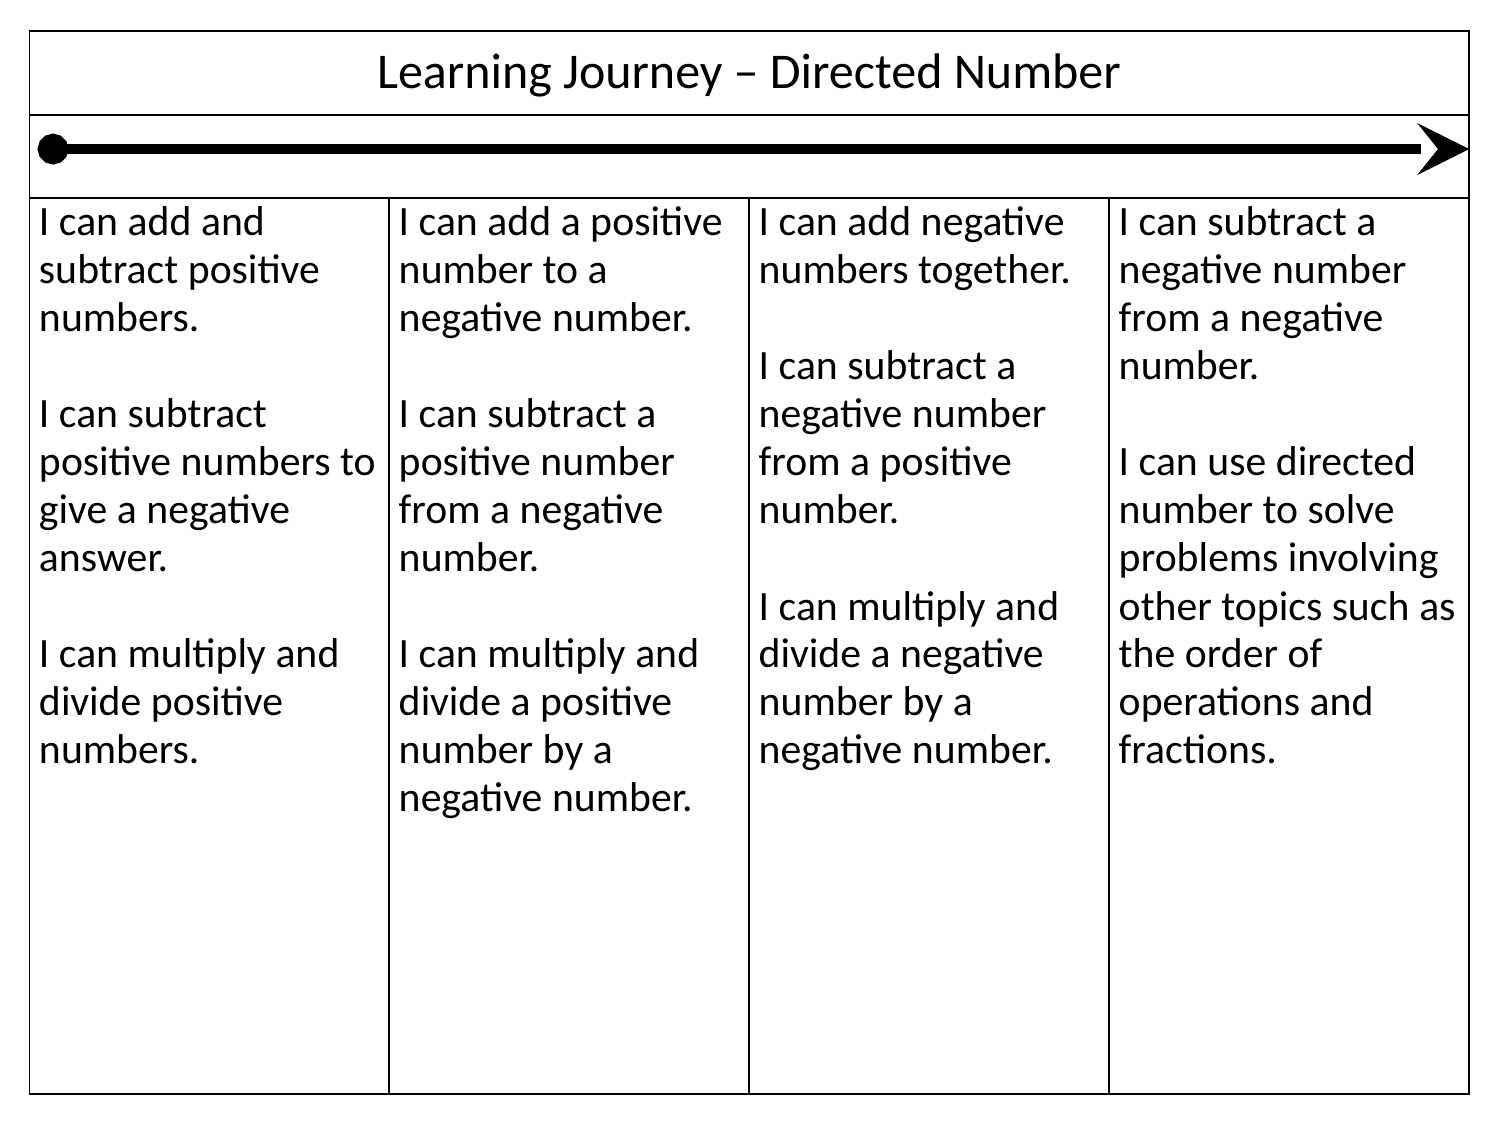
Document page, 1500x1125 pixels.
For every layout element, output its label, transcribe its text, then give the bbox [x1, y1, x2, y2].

table_cell I can add and subtract positive numbers. I can subtract positive numbers to give a negative answer. I can multiply and divide positive numbers. [30, 199, 388, 1093]
table_header Learning Journey – Directed Number [30, 32, 1468, 114]
table_cell I can add negative numbers together. I can subtract a negative number from a positive number. I can multiply and divide a negative number by a negative number. [750, 199, 1108, 1093]
table_cell I can subtract a negative number from a negative number. I can use directed number to solve problems involving other topics such as the order of operations and fractions. [1110, 199, 1468, 1093]
table_cell I can add a positive number to a negative number. I can subtract a positive number from a negative number. I can multiply and divide a positive number by a negative number. [390, 199, 748, 1093]
table_cell [30, 116, 1468, 197]
